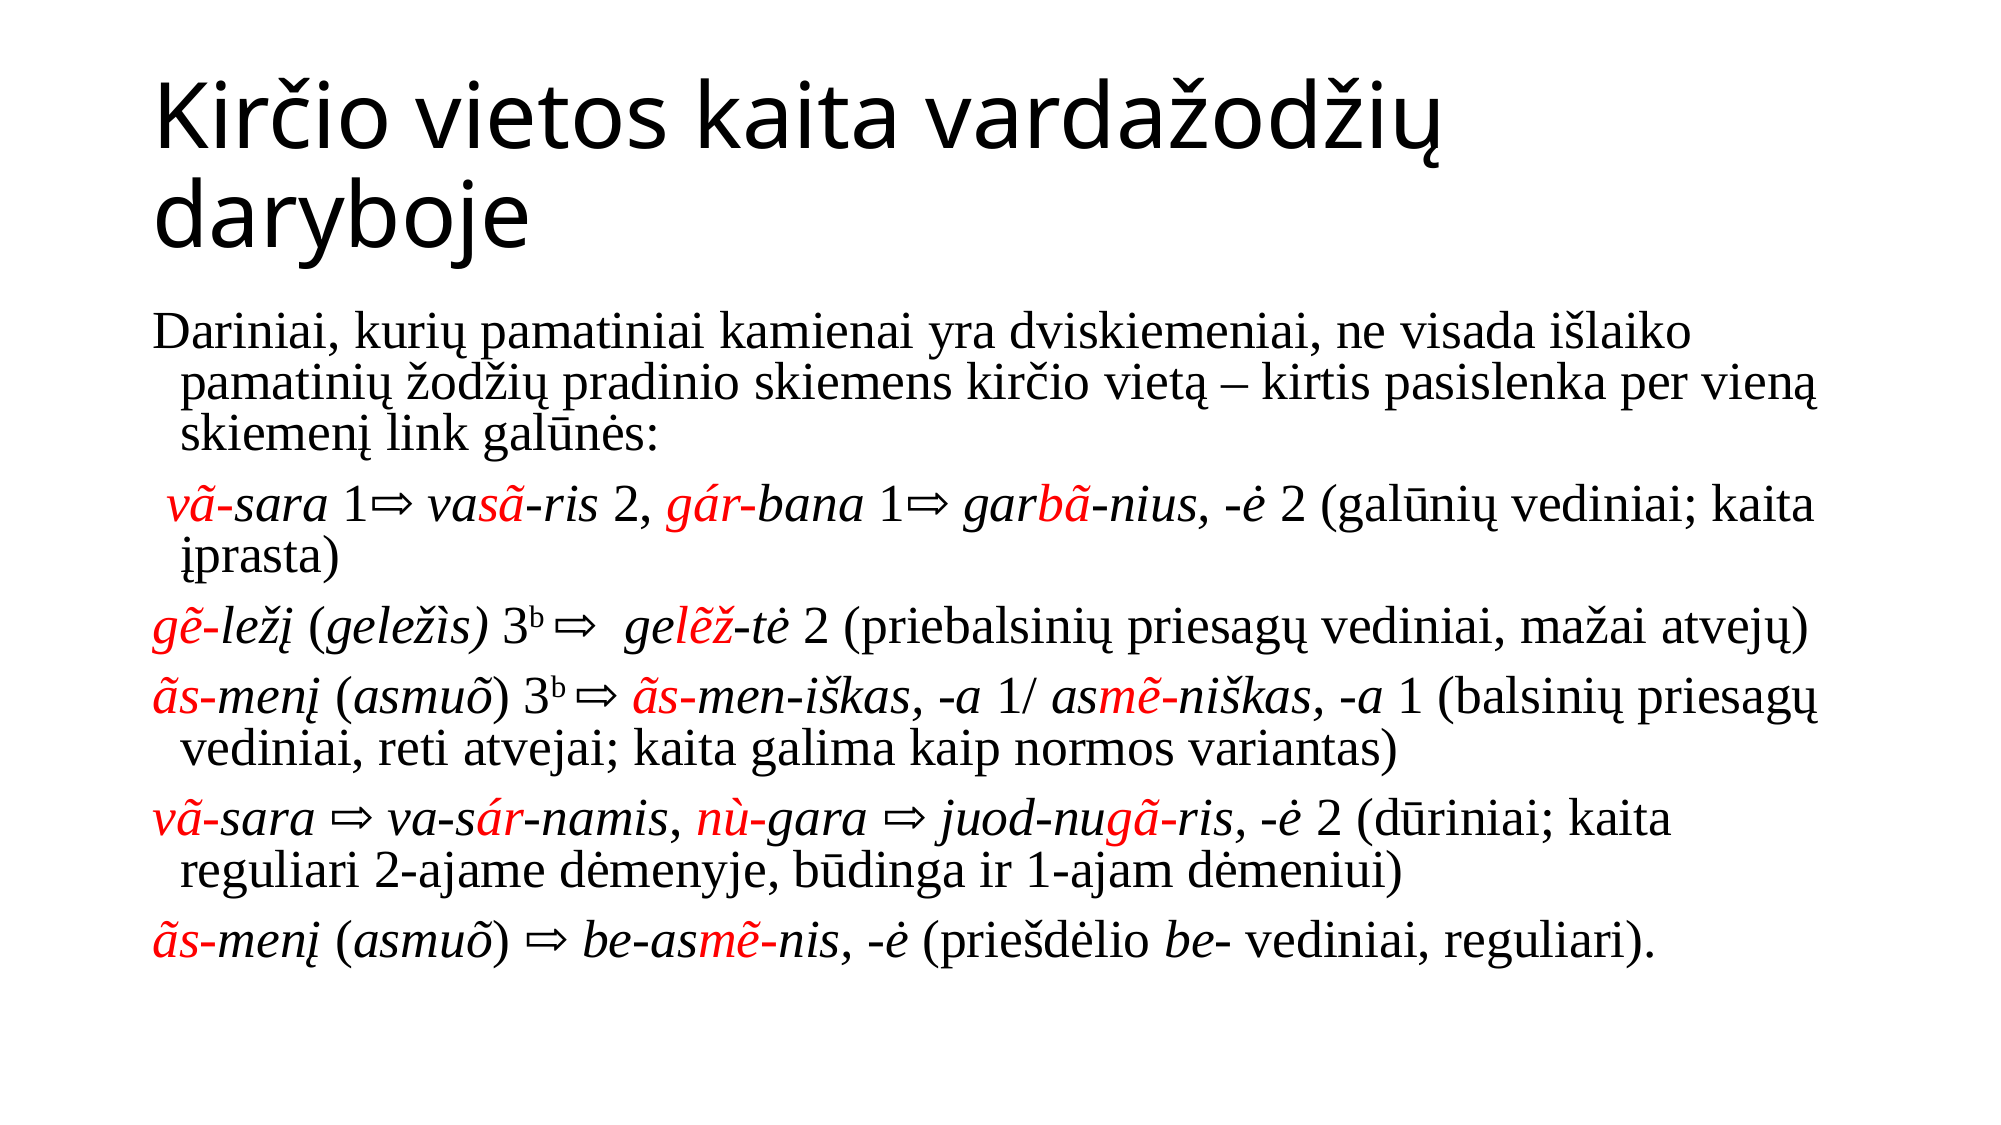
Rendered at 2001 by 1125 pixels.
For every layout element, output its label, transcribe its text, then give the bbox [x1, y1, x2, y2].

title Kirčio vietos kaita vardažodžių daryboje [137, 59, 1863, 278]
list Dariniai, kurių pamatiniai kamienai yra dviskiemeniai, ne visada išlaiko pamatinių žodžių pradinio skiemens kirčio vietą – kirtis pasislenka per vieną skiemenį link galūnės: vã-sara 1⇨ vasã-ris 2, gár-bana 1⇨ garbã-nius, -ė 2 (galūnių vediniai; kaita įprasta) gẽ-ležį (geležìs) 3b ⇨ gelẽž-tė 2 (priebalsinių priesagų vediniai, mažai atvejų) ãs-menį (asmuõ) 3b ⇨ ãs-men-iškas, -a 1/ asmẽ-niškas, -a 1 (balsinių priesagų vediniai, reti atvejai; kaita galima kaip normos variantas) vã-sara ⇨ va-sár-namis, nù-gara ⇨ juod-nugã-ris, -ė 2 (dūriniai; kaita reguliari 2-ajame dėmenyje, būdinga ir 1-ajam dėmeniui) ãs-menį (asmuõ) ⇨ be-asmẽ-nis, -ė (priešdėlio be- vediniai, reguliari). [137, 299, 1863, 1014]
